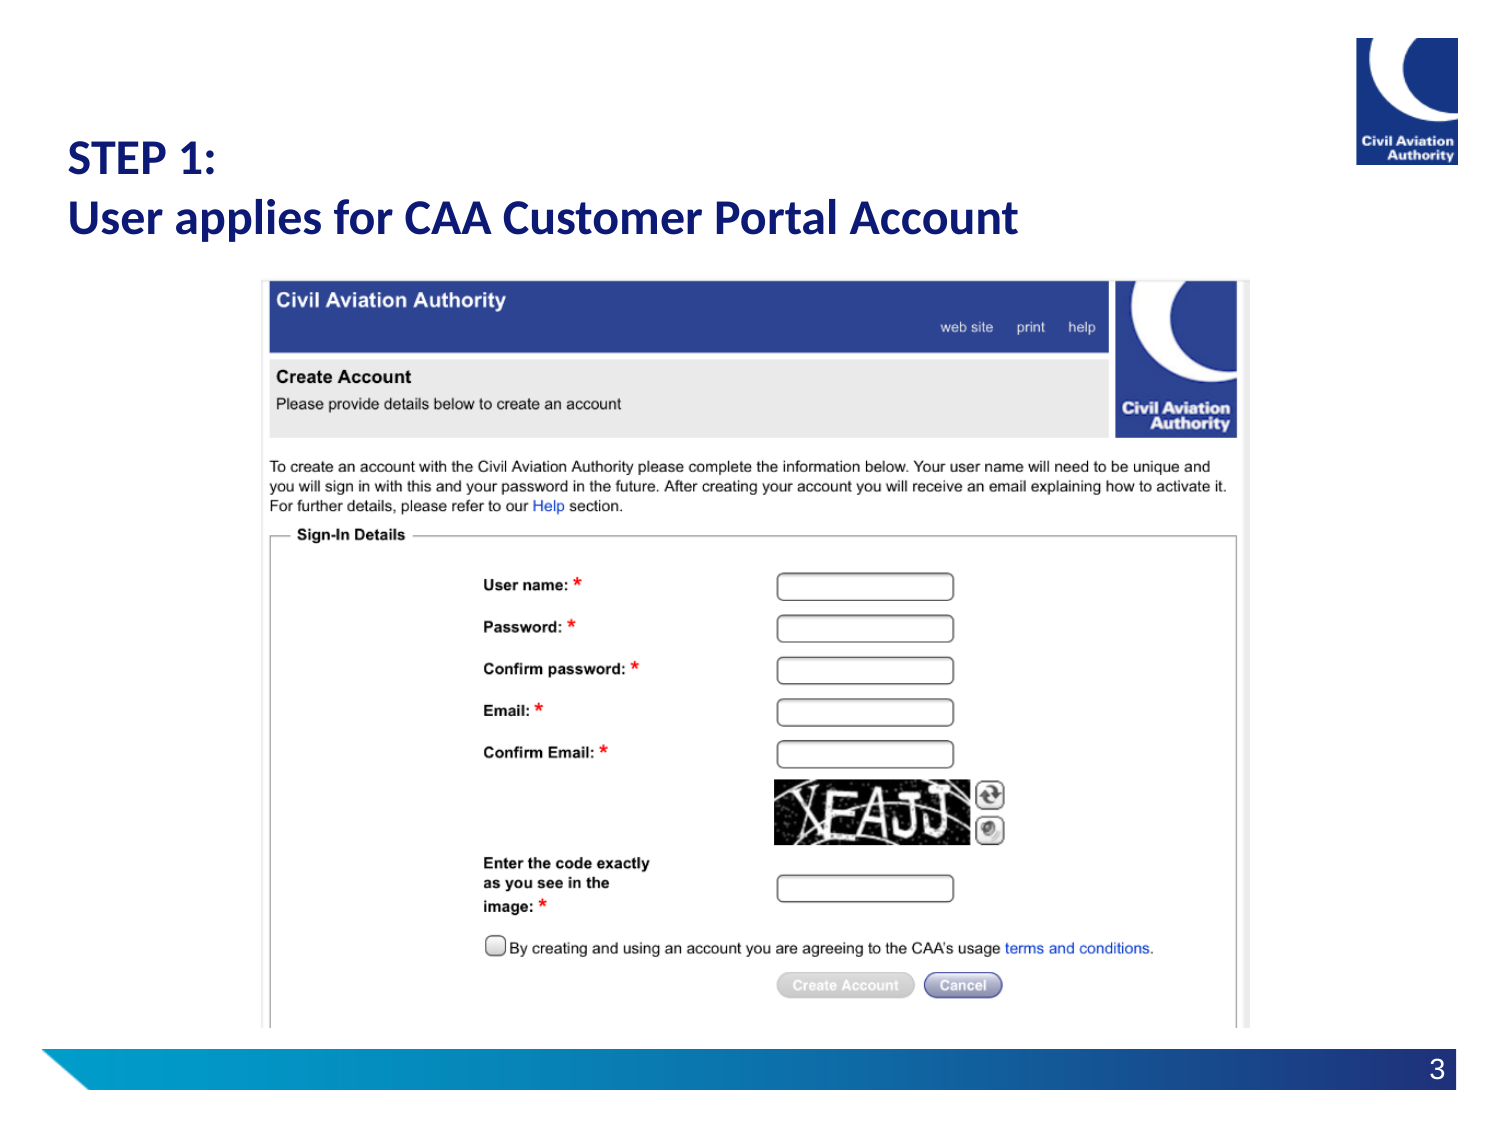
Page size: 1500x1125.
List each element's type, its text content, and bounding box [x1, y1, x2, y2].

picture [261, 278, 1251, 1028]
title STEP 1: User applies for CAA Customer Portal Account [52, 91, 1403, 279]
